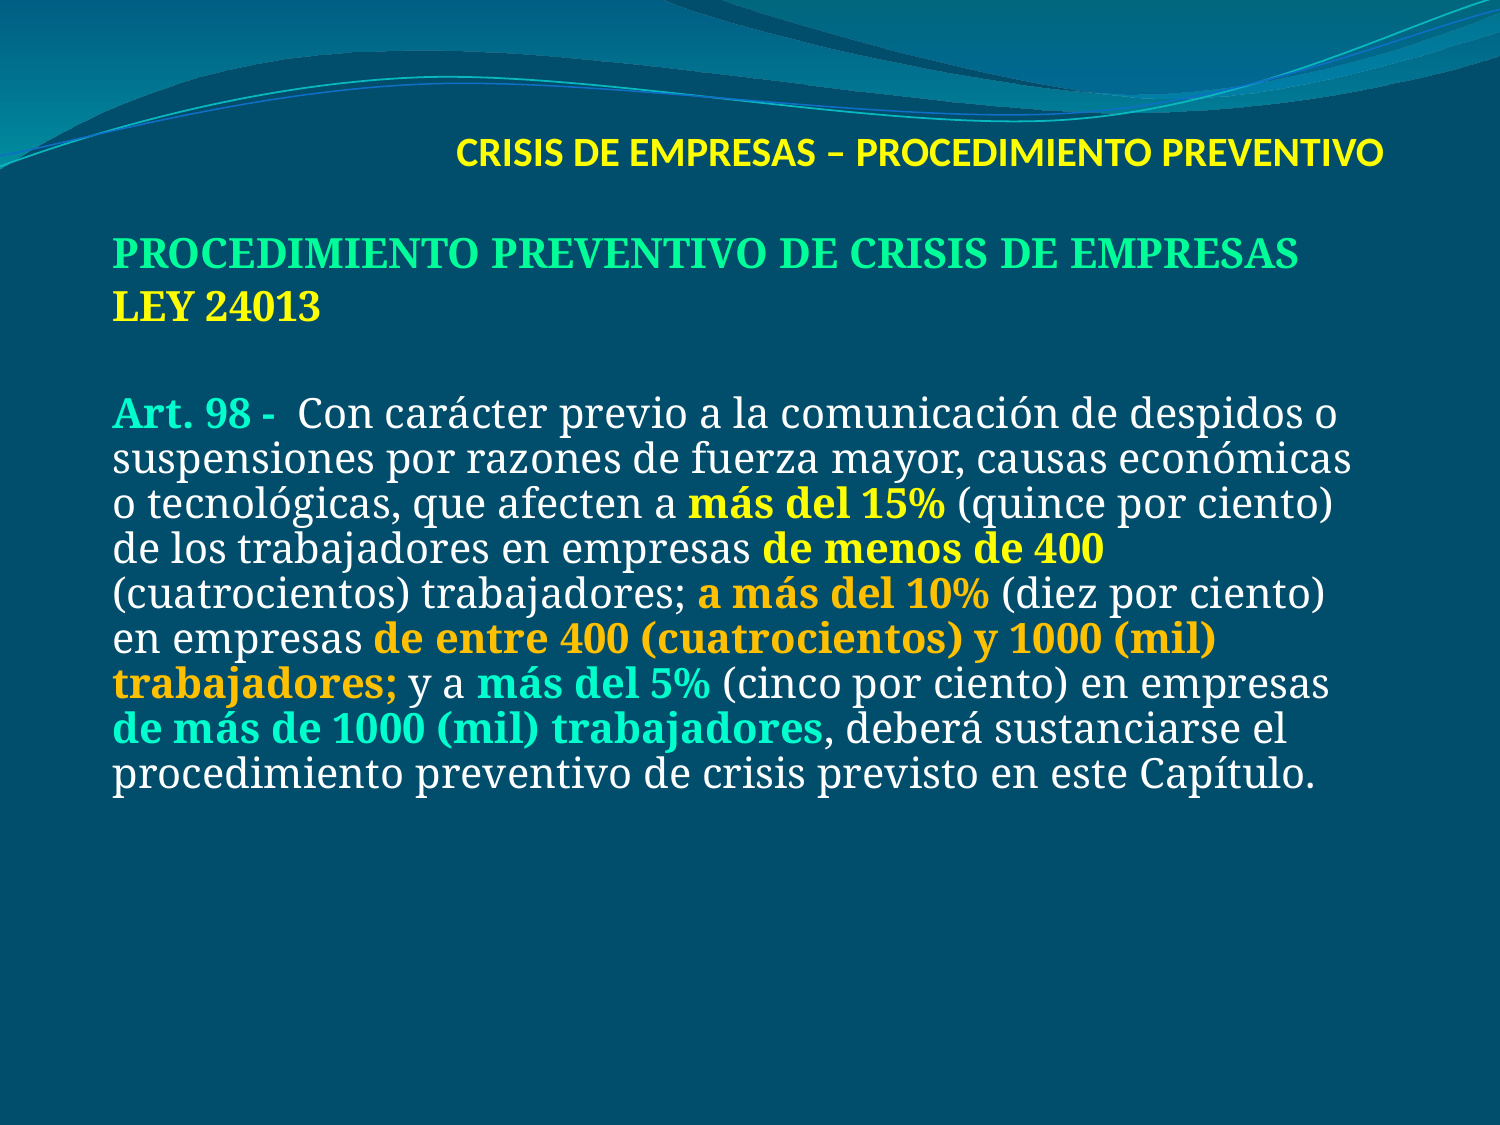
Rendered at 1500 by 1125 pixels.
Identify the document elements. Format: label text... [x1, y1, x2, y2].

title CRISIS DE EMPRESAS – PROCEDIMIENTO PREVENTIVO [112, 62, 1388, 175]
subtitle PROCEDIMIENTO PREVENTIVO DE CRISIS DE EMPRESAS LEY 24013 Art. 98 - Con carácter previo a la comunicación de despidos o suspensiones por razones de fuerza mayor, causas económicas o tecnológicas, que afecten a más del 15% (quince por ciento) de los trabajadores en empresas de menos de 400 (cuatrocientos) trabajadores; a más del 10% (diez por ciento) en empresas de entre 400 (cuatrocientos) y 1000 (mil) trabajadores; y a más del 5% (cinco por ciento) en empresas de más de 1000 (mil) trabajadores, deberá sustanciarse el procedimiento preventivo de crisis previsto en este Capítulo. [112, 224, 1388, 1025]
